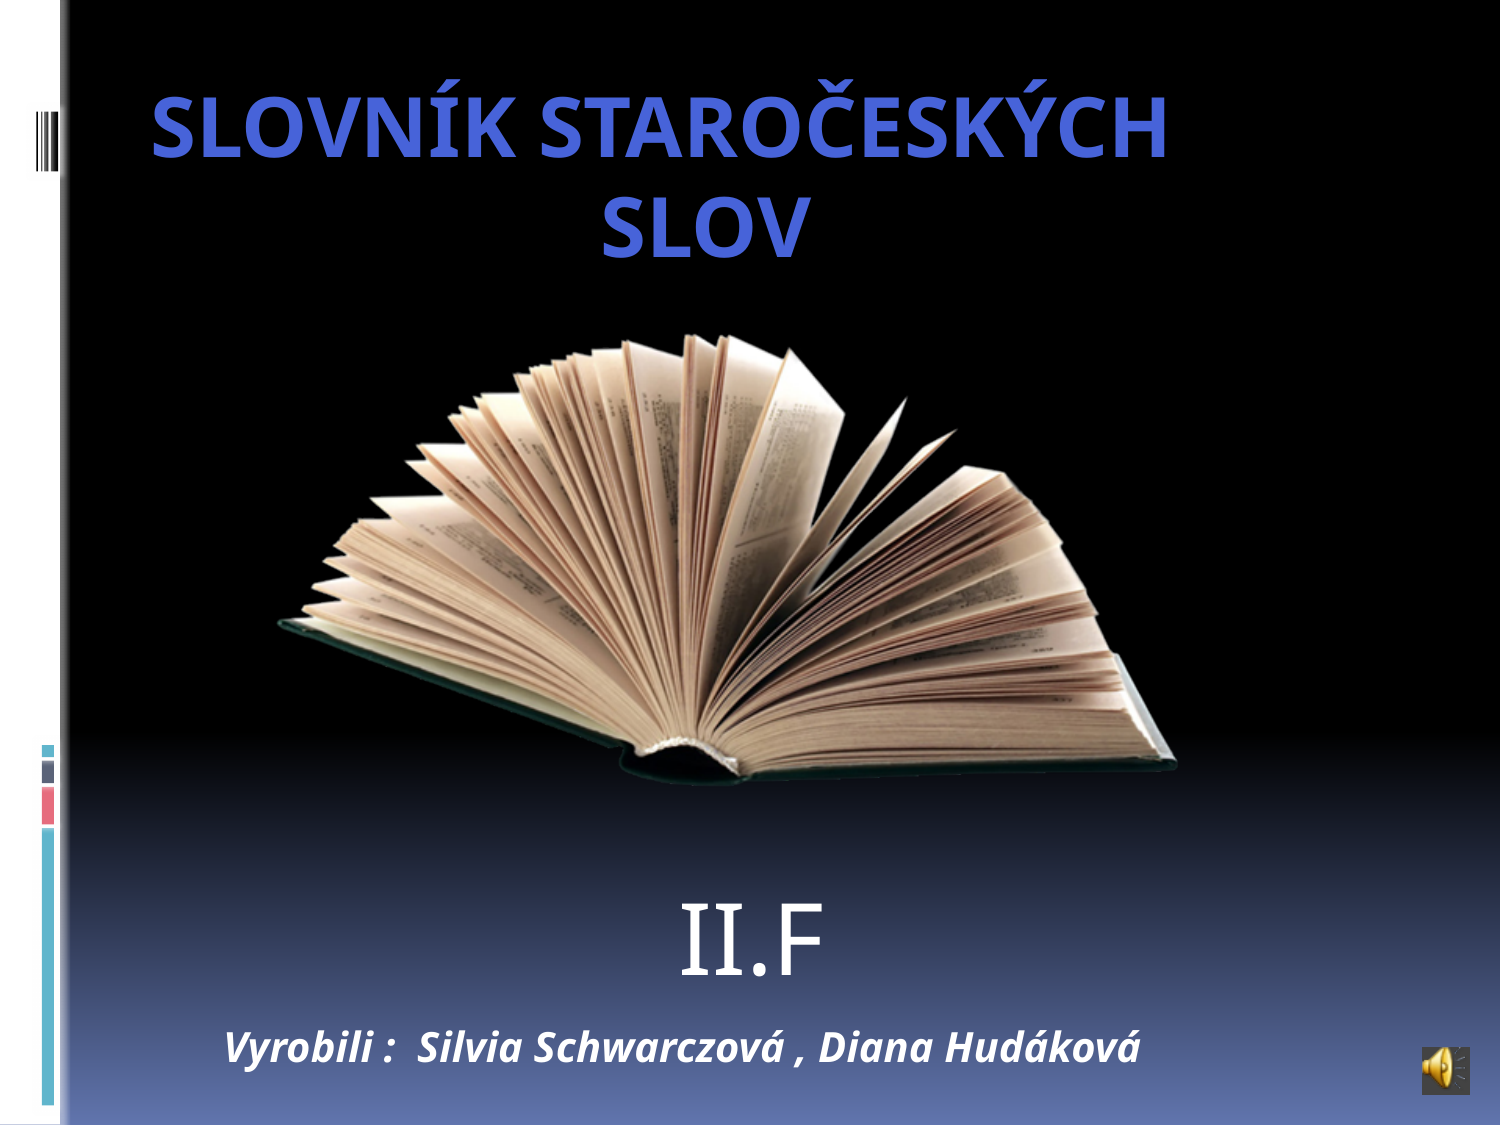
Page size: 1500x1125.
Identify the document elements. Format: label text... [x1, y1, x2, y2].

title SLOVNÍK STAROČESKÝCH SLOV [135, 66, 1411, 308]
text_box II.F [478, 868, 963, 1003]
picture [265, 325, 1188, 796]
picture [1420, 1045, 1472, 1097]
subtitle Vyrobili : Silvia Schwarczová , Diana Hudáková [206, 952, 1268, 1079]
